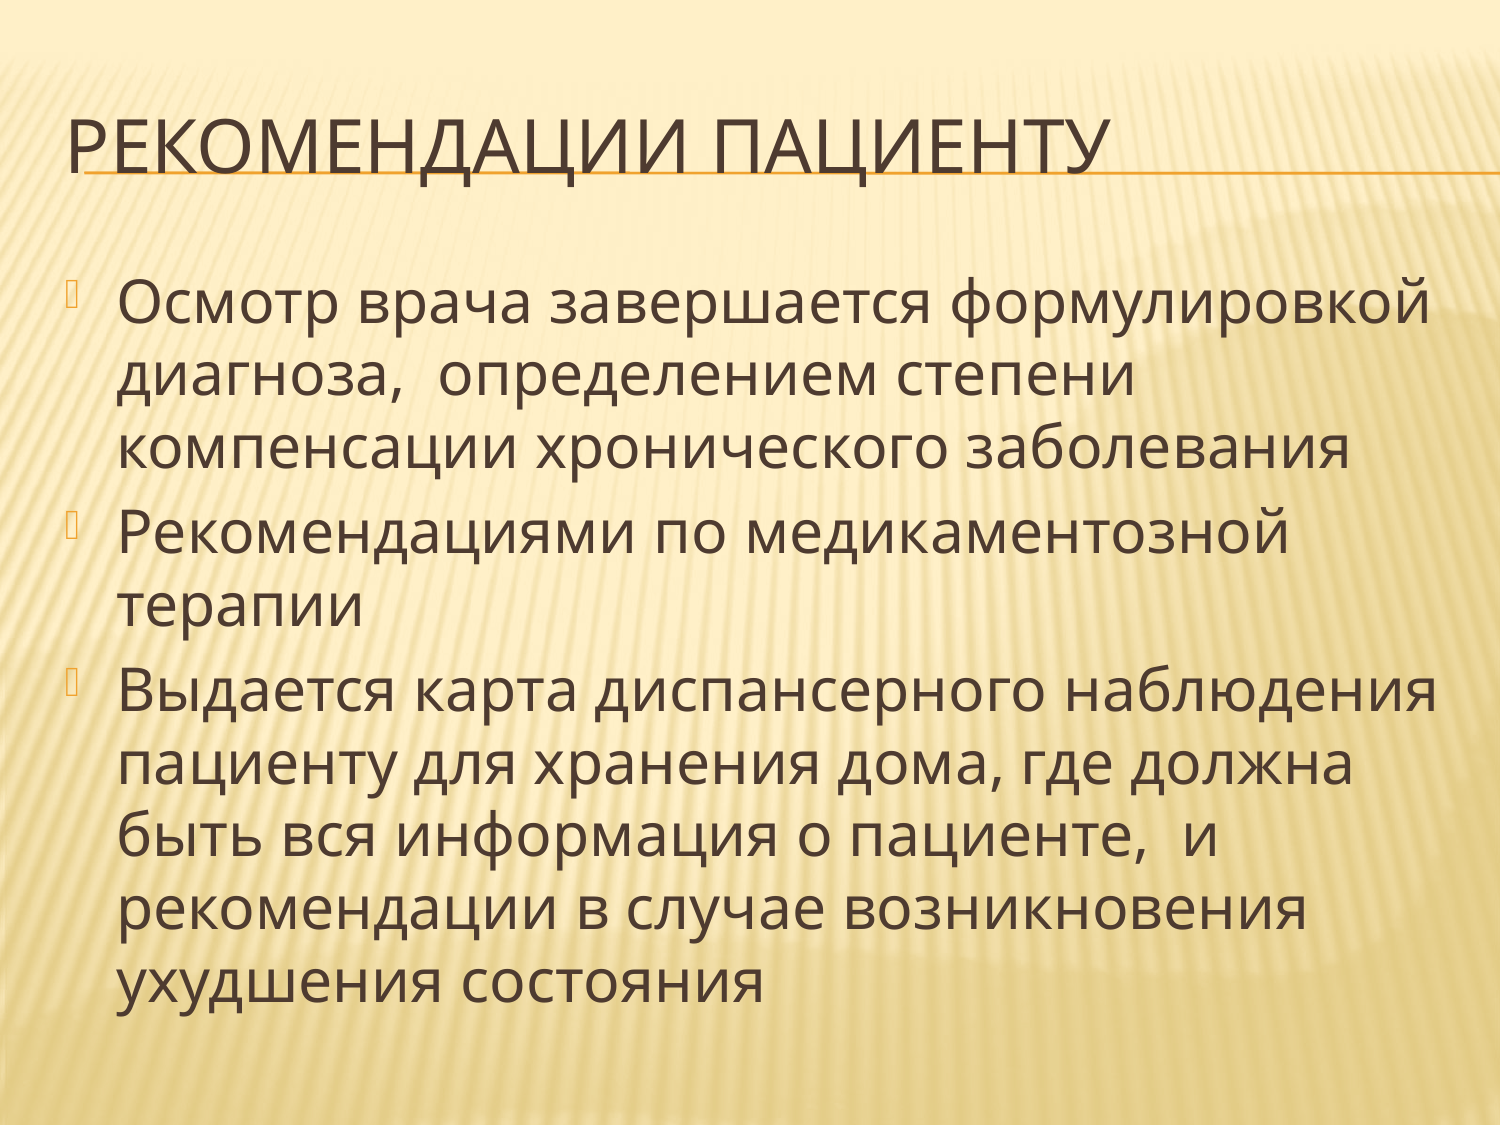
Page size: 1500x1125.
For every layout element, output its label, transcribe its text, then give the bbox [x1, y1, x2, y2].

title Рекомендации пациенту [50, 75, 1475, 213]
list Осмотр врача завершается формулировкой диагноза, определением степени компенсации хронического заболевания Рекомендациями по медикаментозной терапии Выдается карта диспансерного наблюдения пациенту для хранения дома, где должна быть вся информация о пациенте, и рекомендации в случае возникновения ухудшения состояния [50, 254, 1475, 1035]
